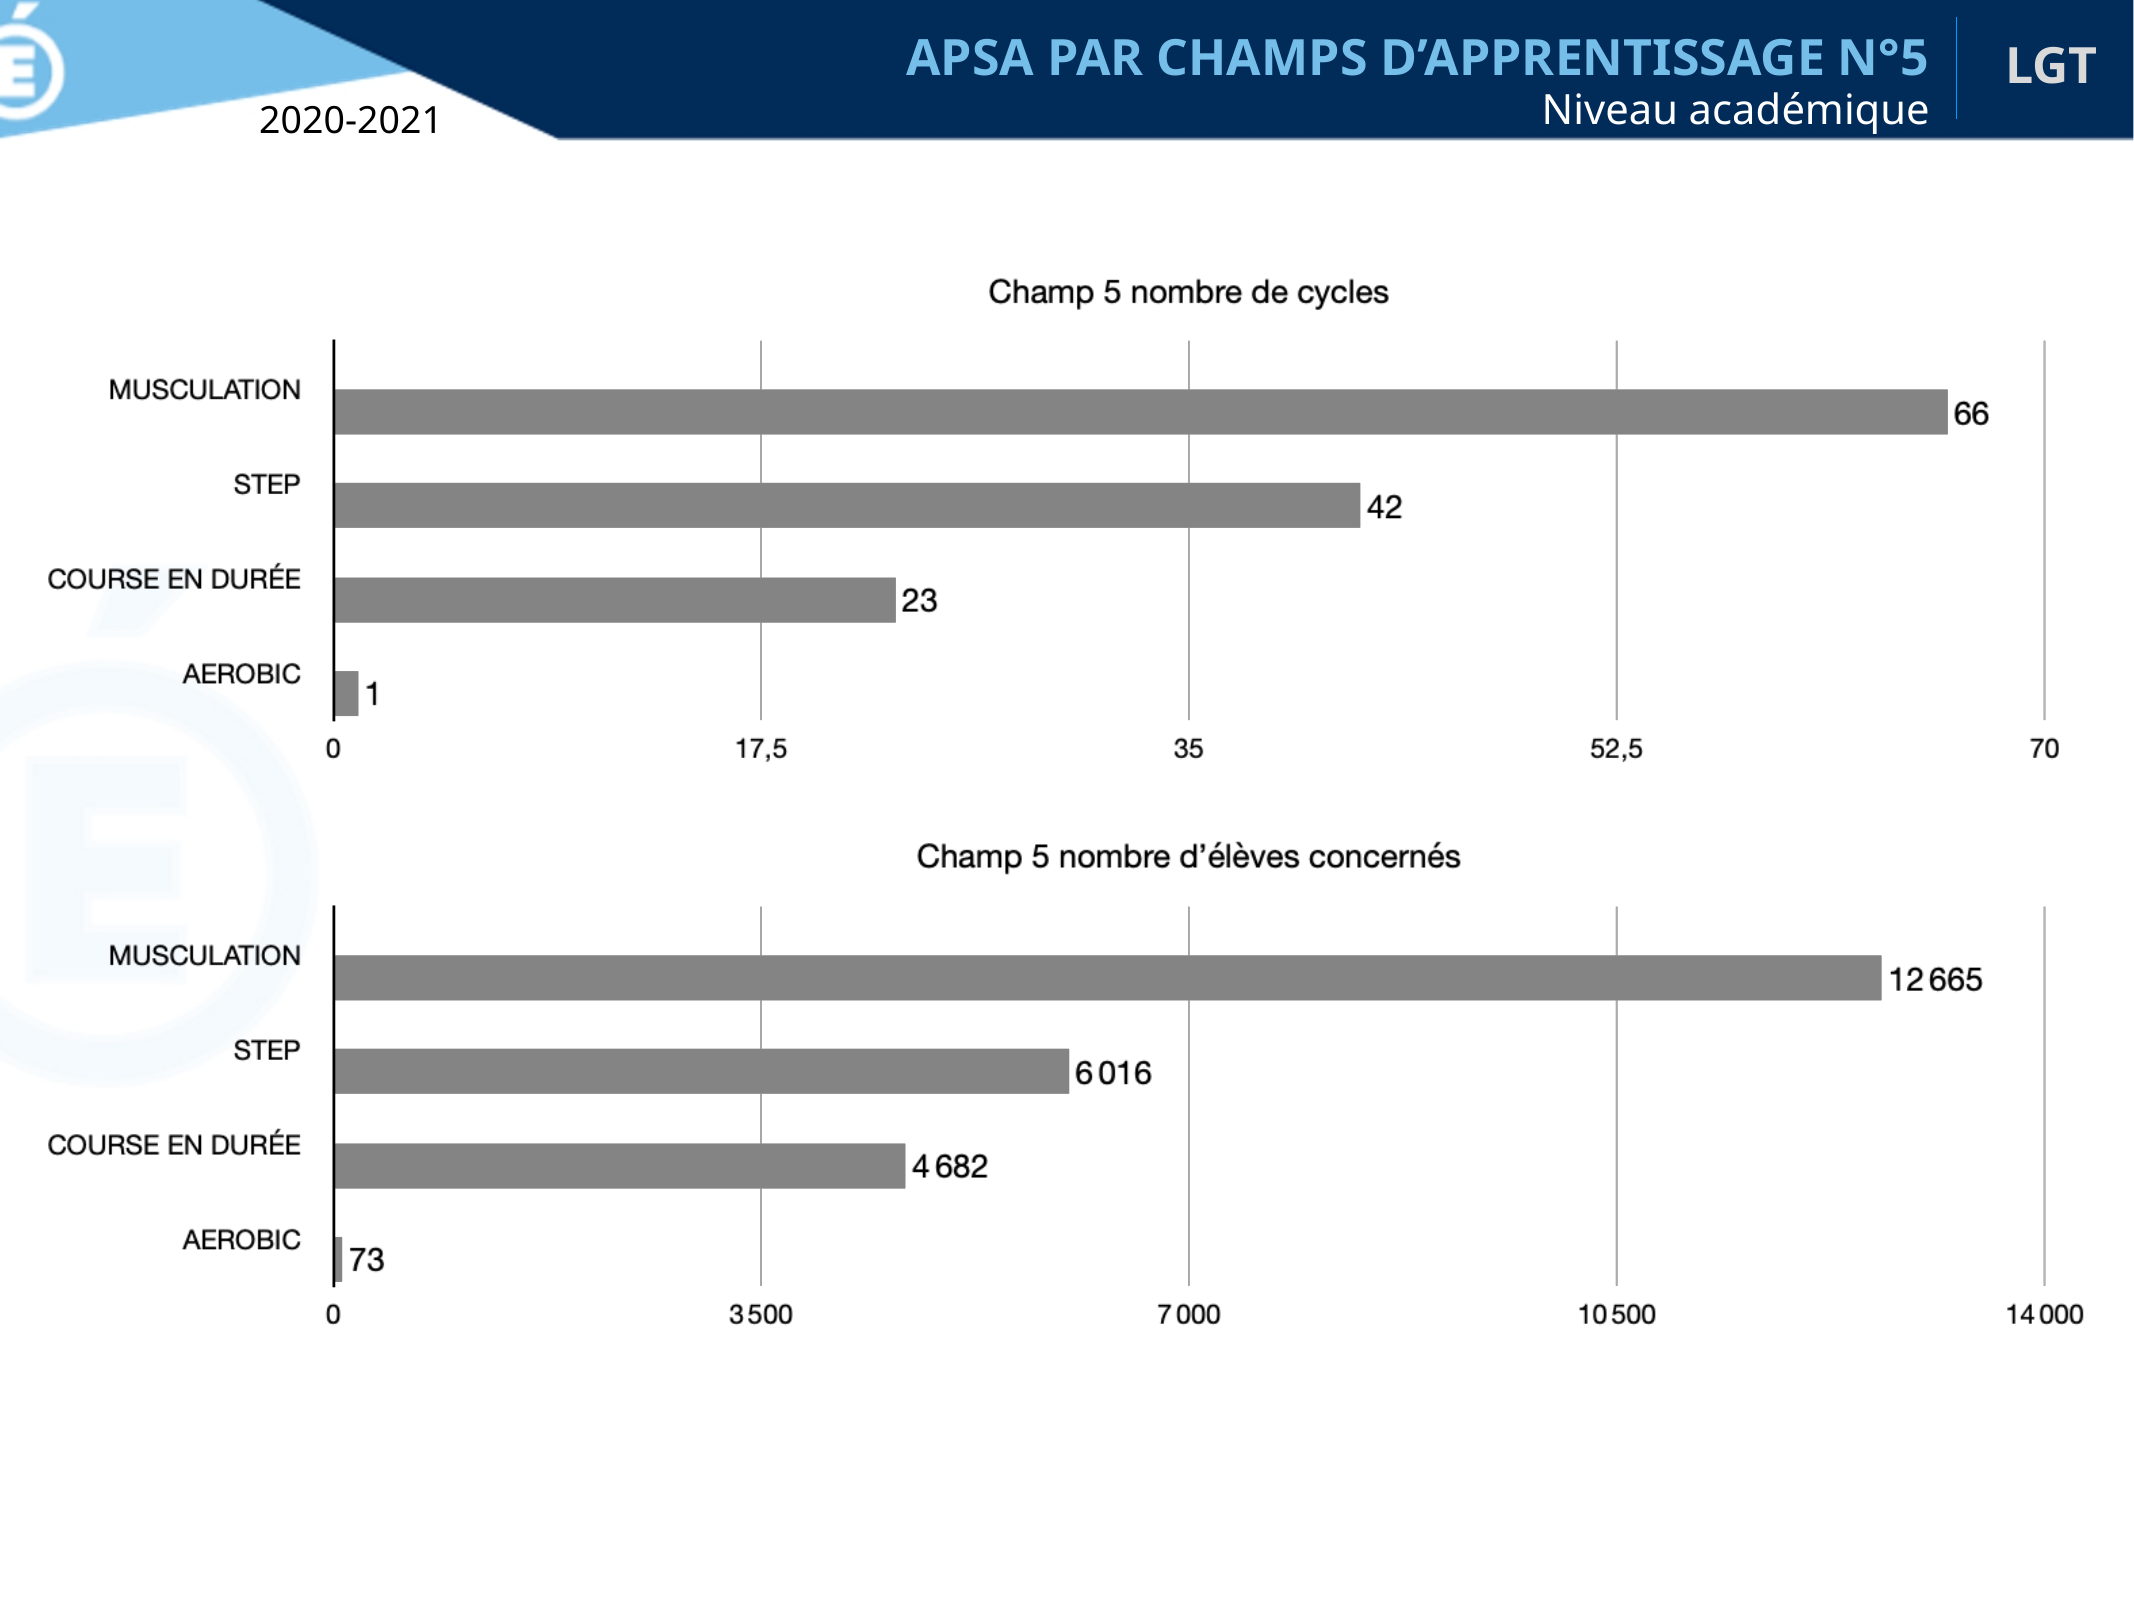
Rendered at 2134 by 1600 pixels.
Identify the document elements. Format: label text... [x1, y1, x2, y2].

text_box APSA PAR CHAMPS D’APPRENTISSAGE N°5 [274, 17, 1938, 94]
text_box Niveau académique [1526, 75, 1945, 141]
text_box 2020-2021 [119, 88, 583, 150]
text_box LGT [1975, 26, 2129, 102]
picture [0, 0, 2134, 1600]
